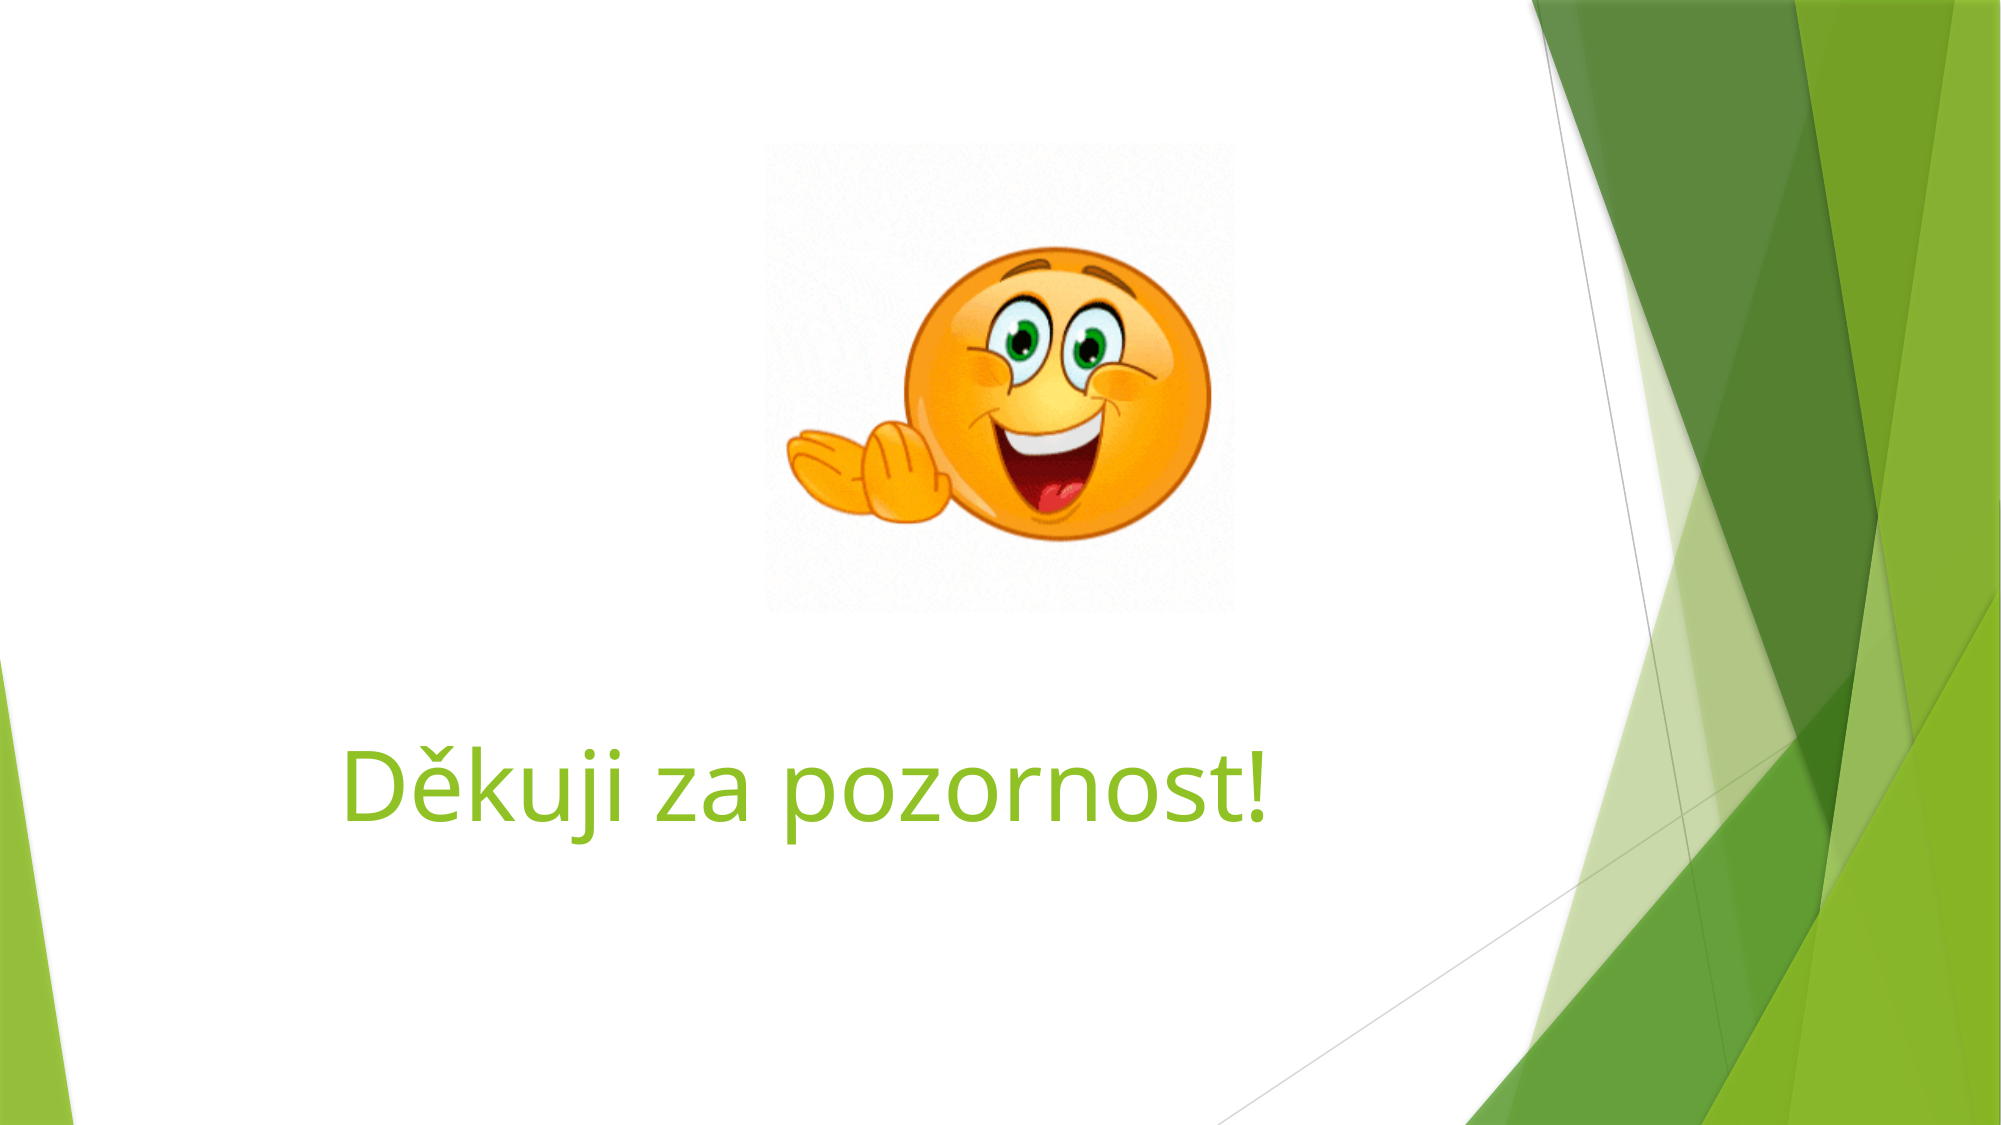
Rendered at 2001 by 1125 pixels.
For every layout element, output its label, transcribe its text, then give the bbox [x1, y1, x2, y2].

picture [765, 142, 1235, 613]
title Děkuji za pozornost! [323, 715, 1336, 940]
